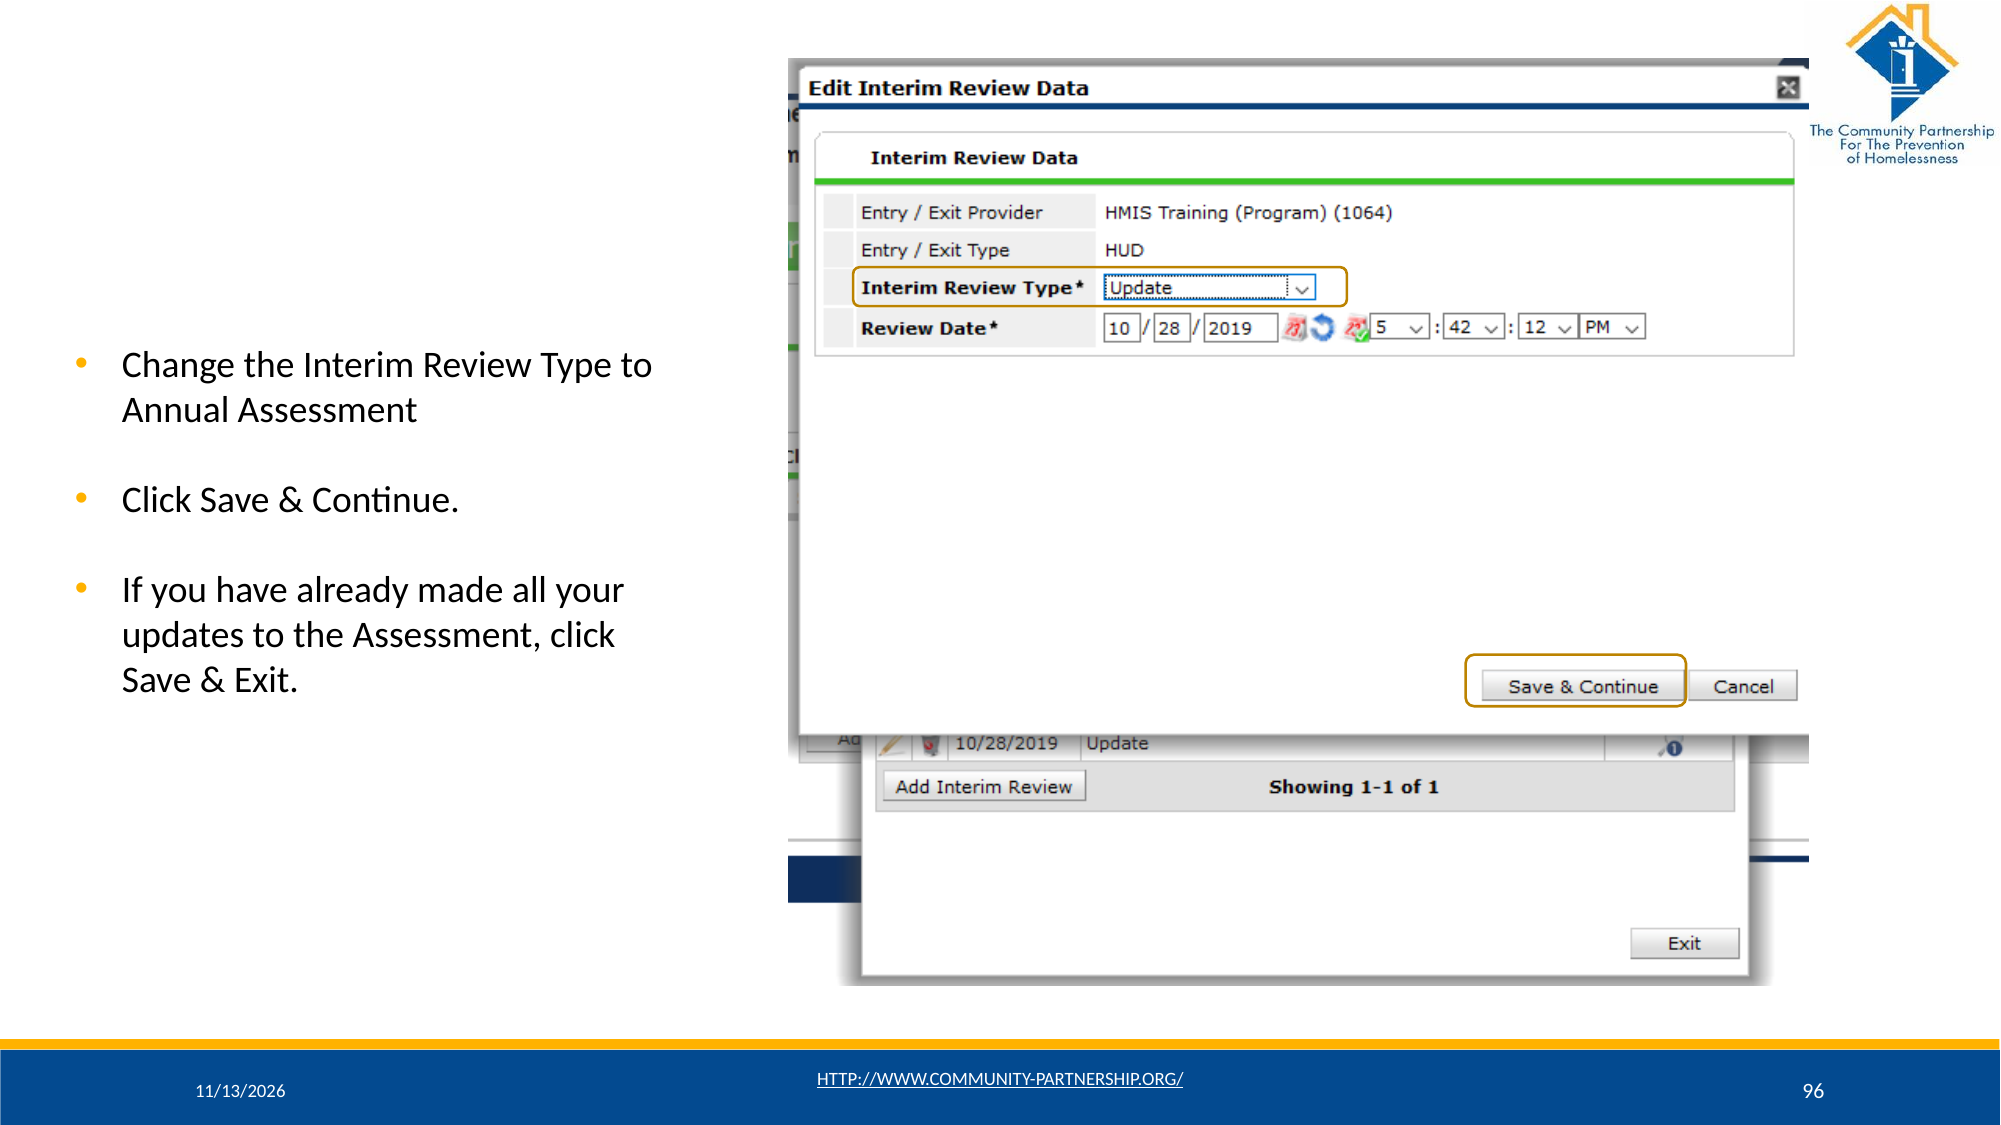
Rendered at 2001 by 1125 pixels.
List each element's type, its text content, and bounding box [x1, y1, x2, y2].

slide_number 96 [1624, 1059, 1840, 1120]
footer http://www.community-partnership.org/ [604, 1059, 1396, 1120]
picture [787, 1, 2000, 986]
text_box Change the Interim Review Type to Annual Assessment Click Save & Continue. If you have already made all your updates to the Assessment, click Save & Exit. [60, 332, 706, 708]
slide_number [180, 1059, 586, 1120]
